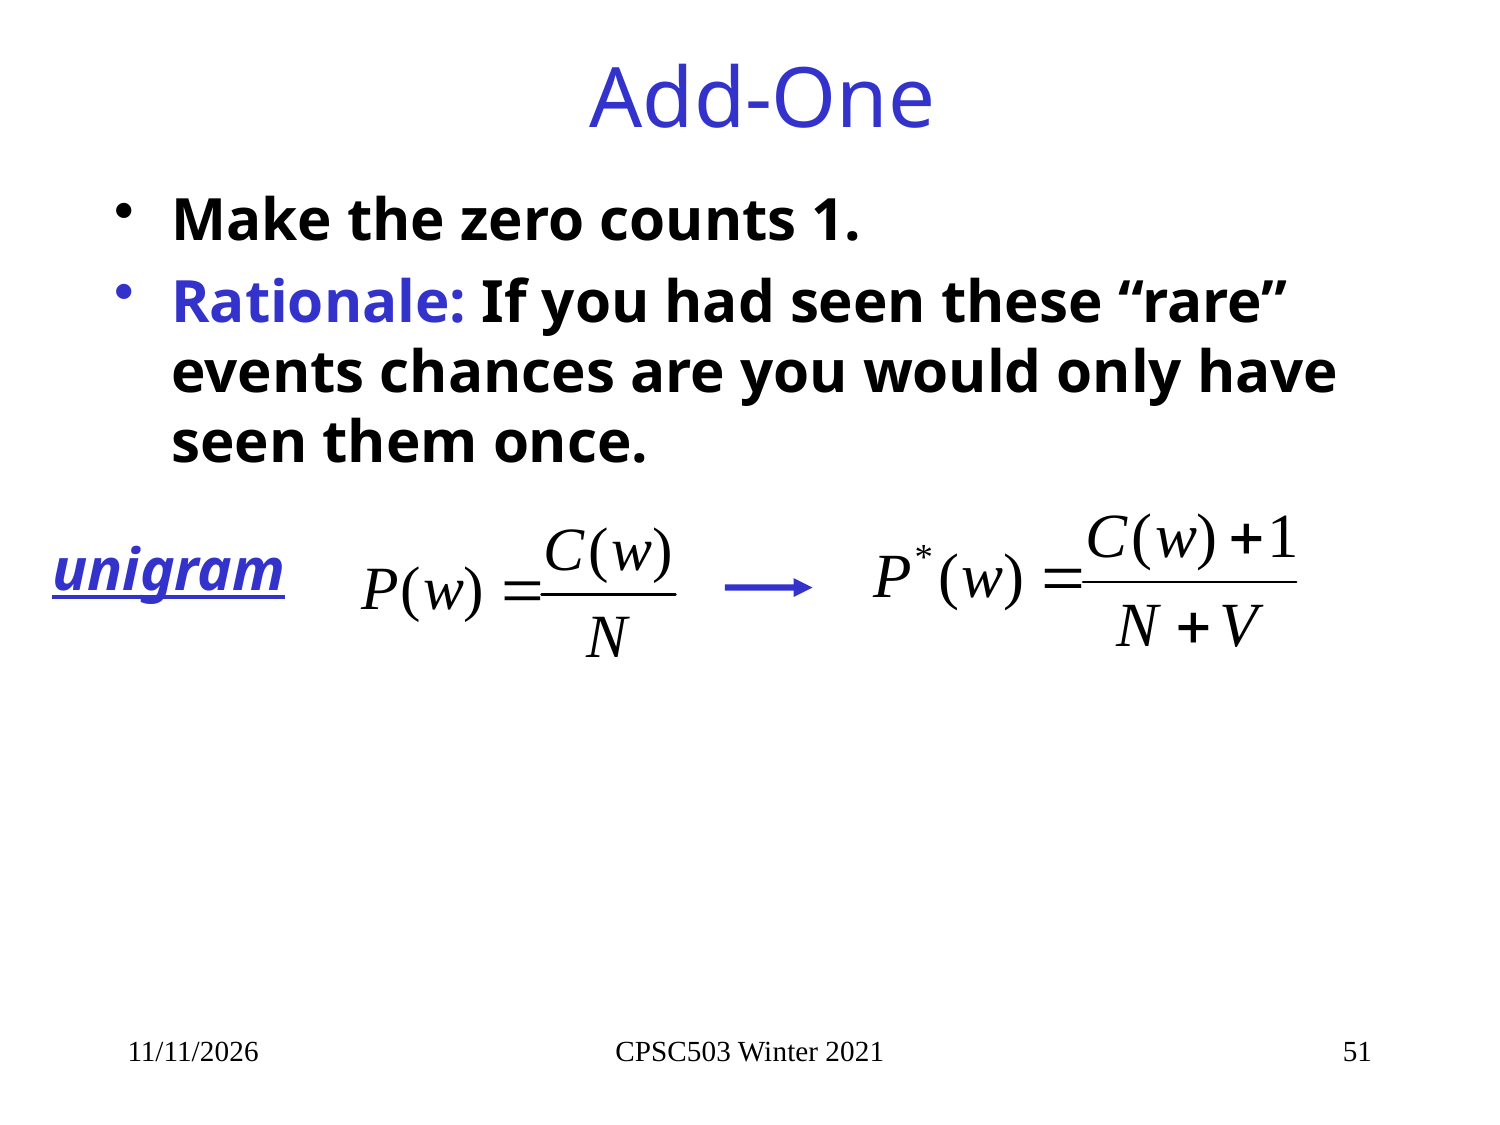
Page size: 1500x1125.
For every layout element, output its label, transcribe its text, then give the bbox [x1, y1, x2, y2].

text_box [724, 581, 813, 594]
footer CPSC503 Winter 2021 [512, 1024, 988, 1101]
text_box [349, 512, 688, 672]
list Make the zero counts 1. Rationale: If you had seen these “rare” events chances are you would only have seen them once. [99, 174, 1376, 576]
text_box unigram [37, 524, 338, 613]
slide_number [112, 1024, 426, 1101]
title Add-One [124, 0, 1401, 188]
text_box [862, 487, 1309, 677]
slide_number 51 [1074, 1024, 1388, 1101]
